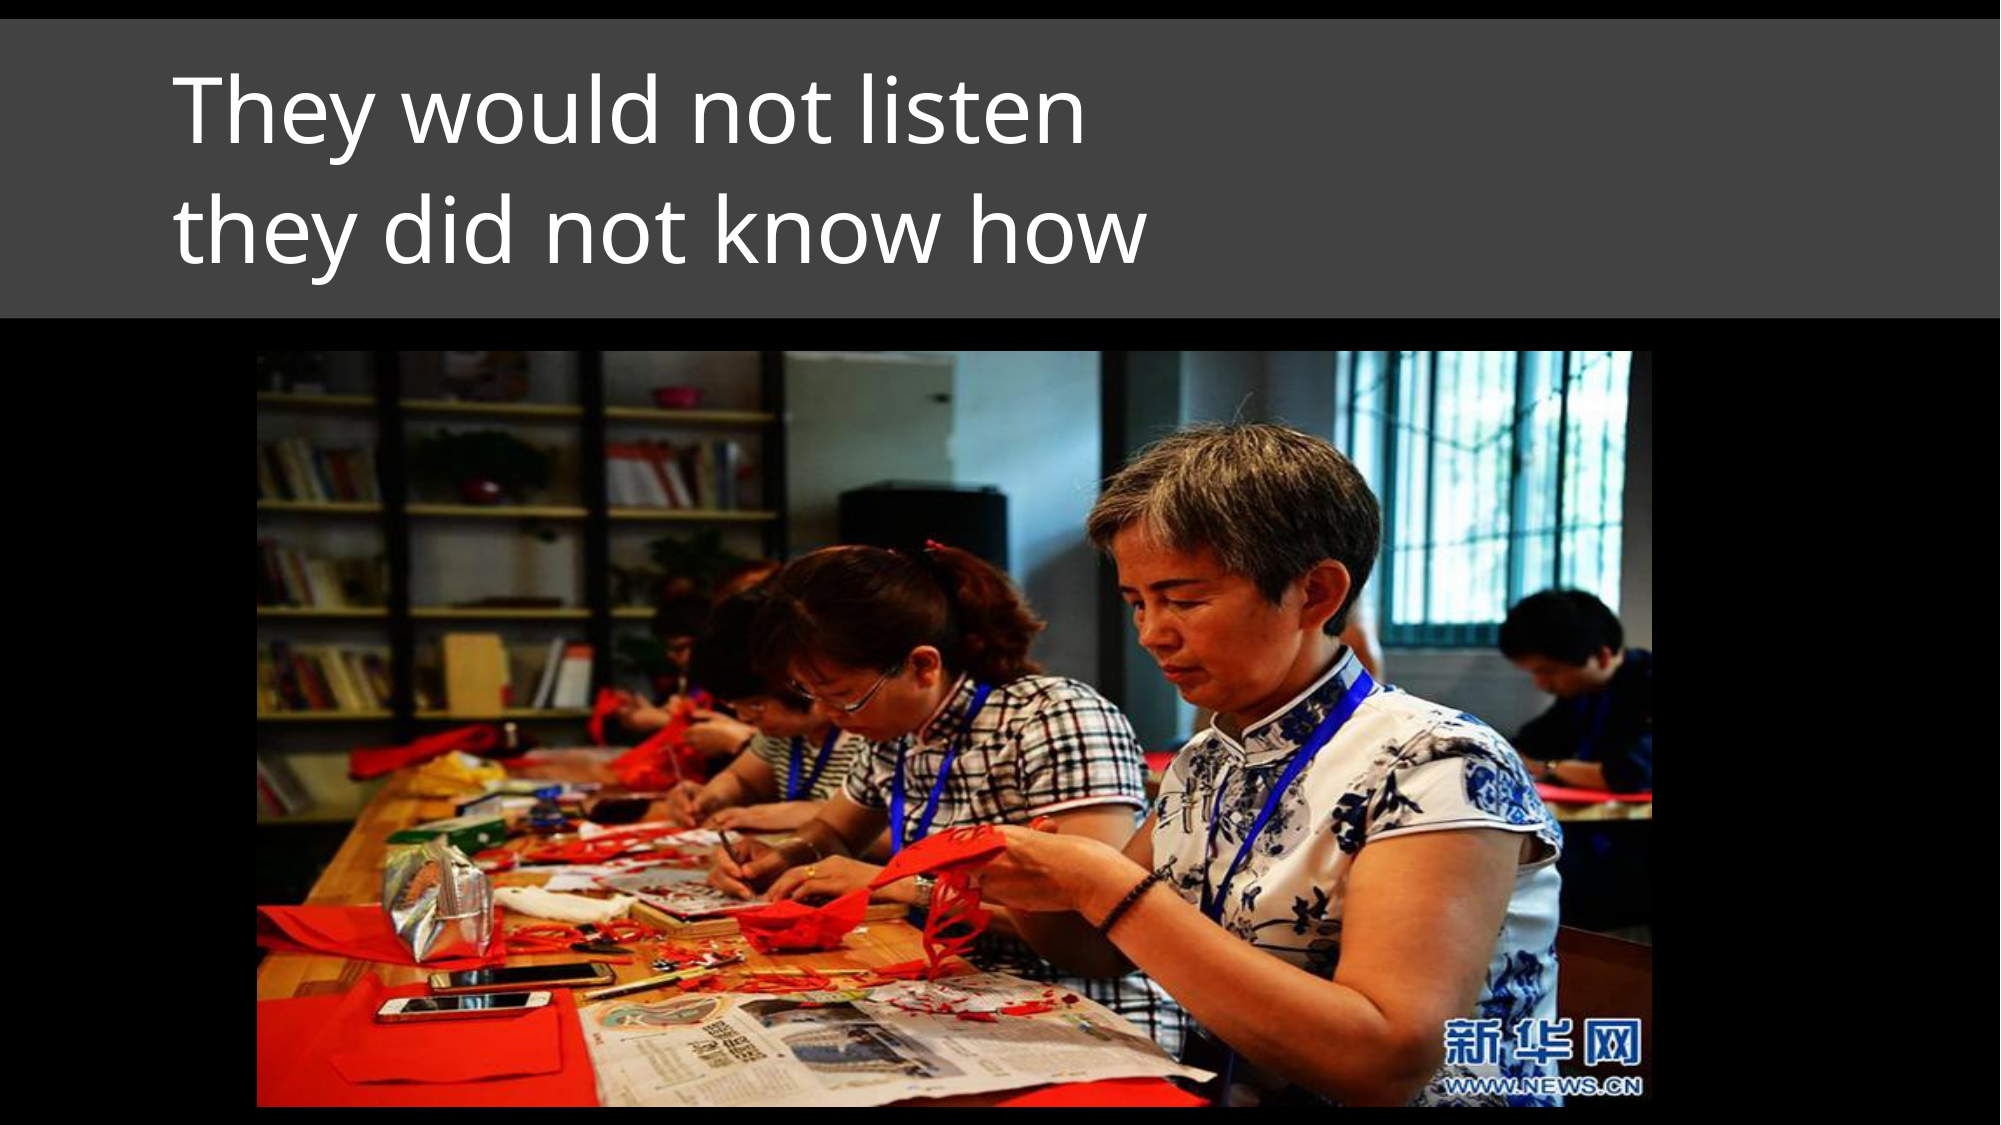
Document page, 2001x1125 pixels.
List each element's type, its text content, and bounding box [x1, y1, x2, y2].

list They would not listen they did not know how [157, 319, 1883, 771]
text_box [0, 18, 2000, 319]
picture [257, 351, 1652, 1107]
